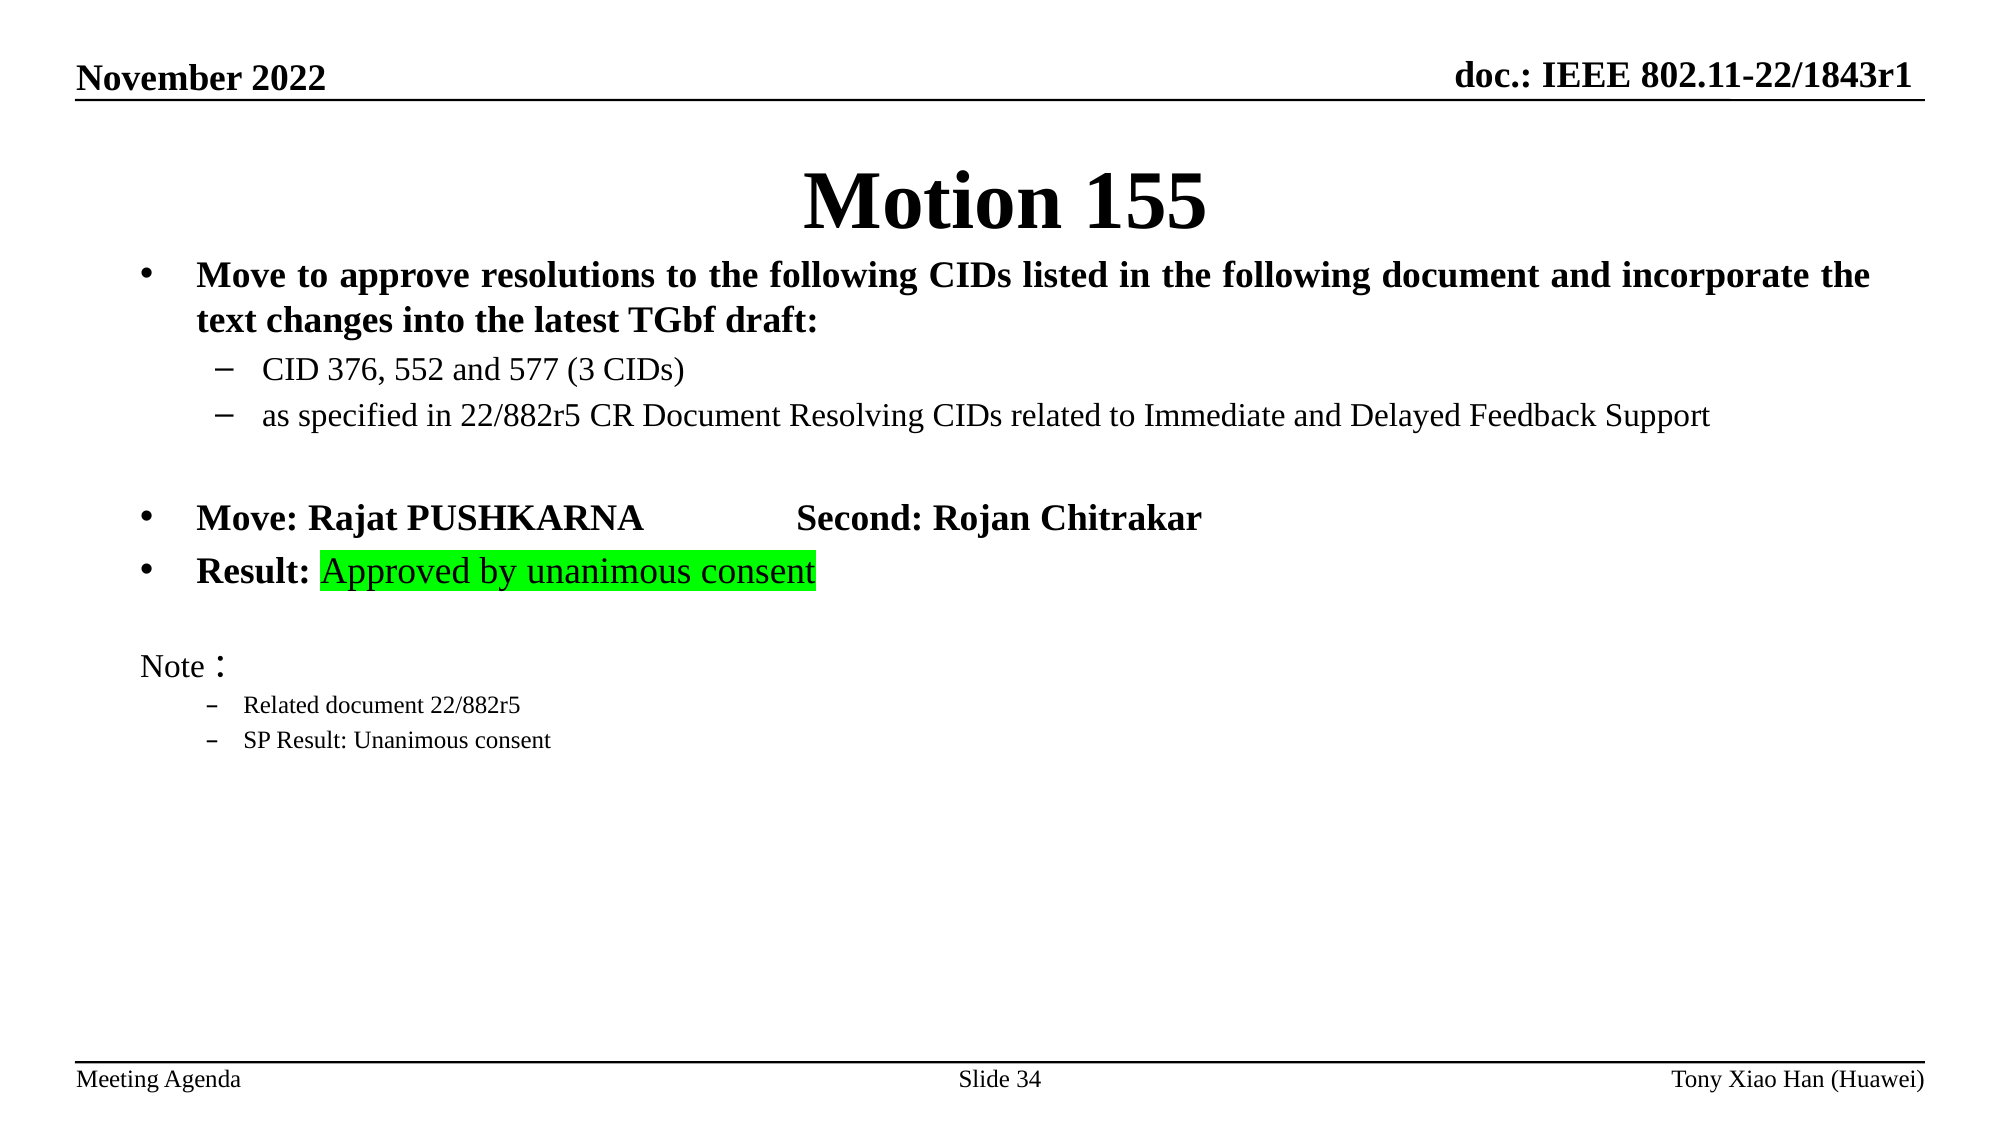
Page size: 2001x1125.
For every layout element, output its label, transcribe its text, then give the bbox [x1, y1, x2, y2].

text_box Motion 155 [368, 137, 1644, 212]
text_box Move to approve resolutions to the following CIDs listed in the following document and incorporate the text changes into the latest TGbf draft: CID 376, 552 and 577 (3 CIDs) as specified in 22/882r5 CR Document Resolving CIDs related to Immediate and Delayed Feedback Support Move: Rajat PUSHKARNA Second: Rojan Chitrakar Result: Approved by unanimous consent Note： Related document 22/882r5 SP Result: Unanimous consent [125, 212, 1888, 1013]
